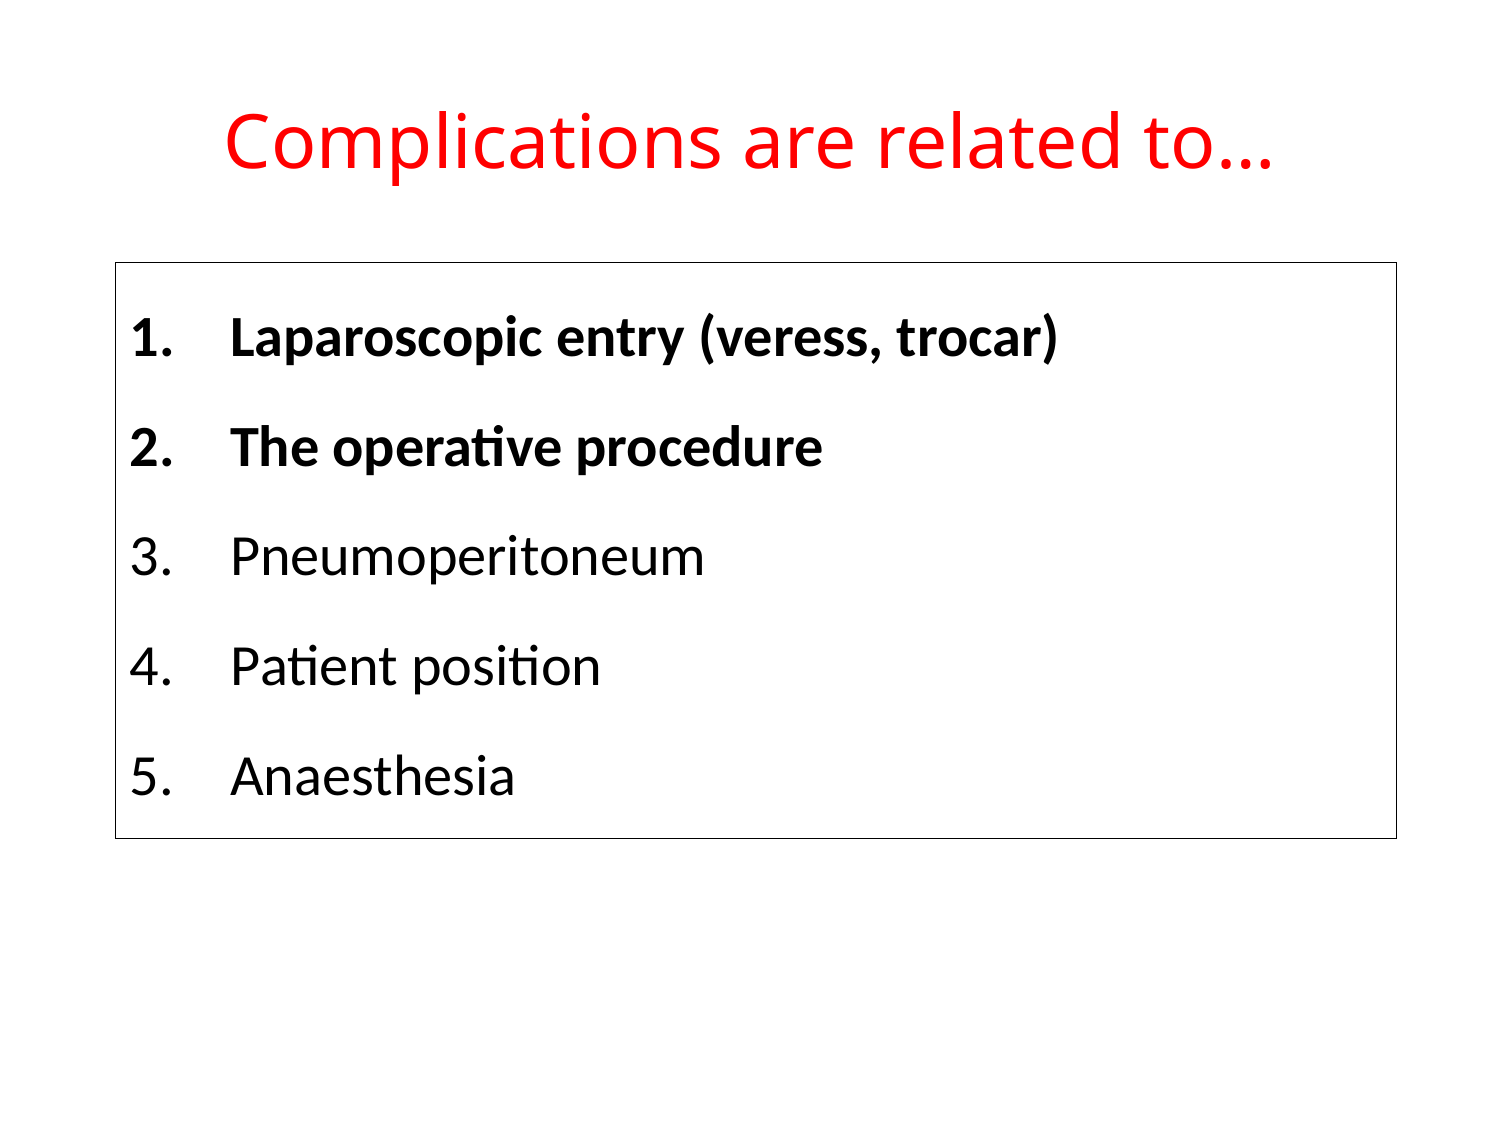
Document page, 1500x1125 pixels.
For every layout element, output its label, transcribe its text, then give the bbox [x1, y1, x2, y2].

title Complications are related to… [0, 45, 1500, 233]
list Laparoscopic entry (veress, trocar) The operative procedure Pneumoperitoneum Patient position Anaesthesia [115, 262, 1397, 839]
